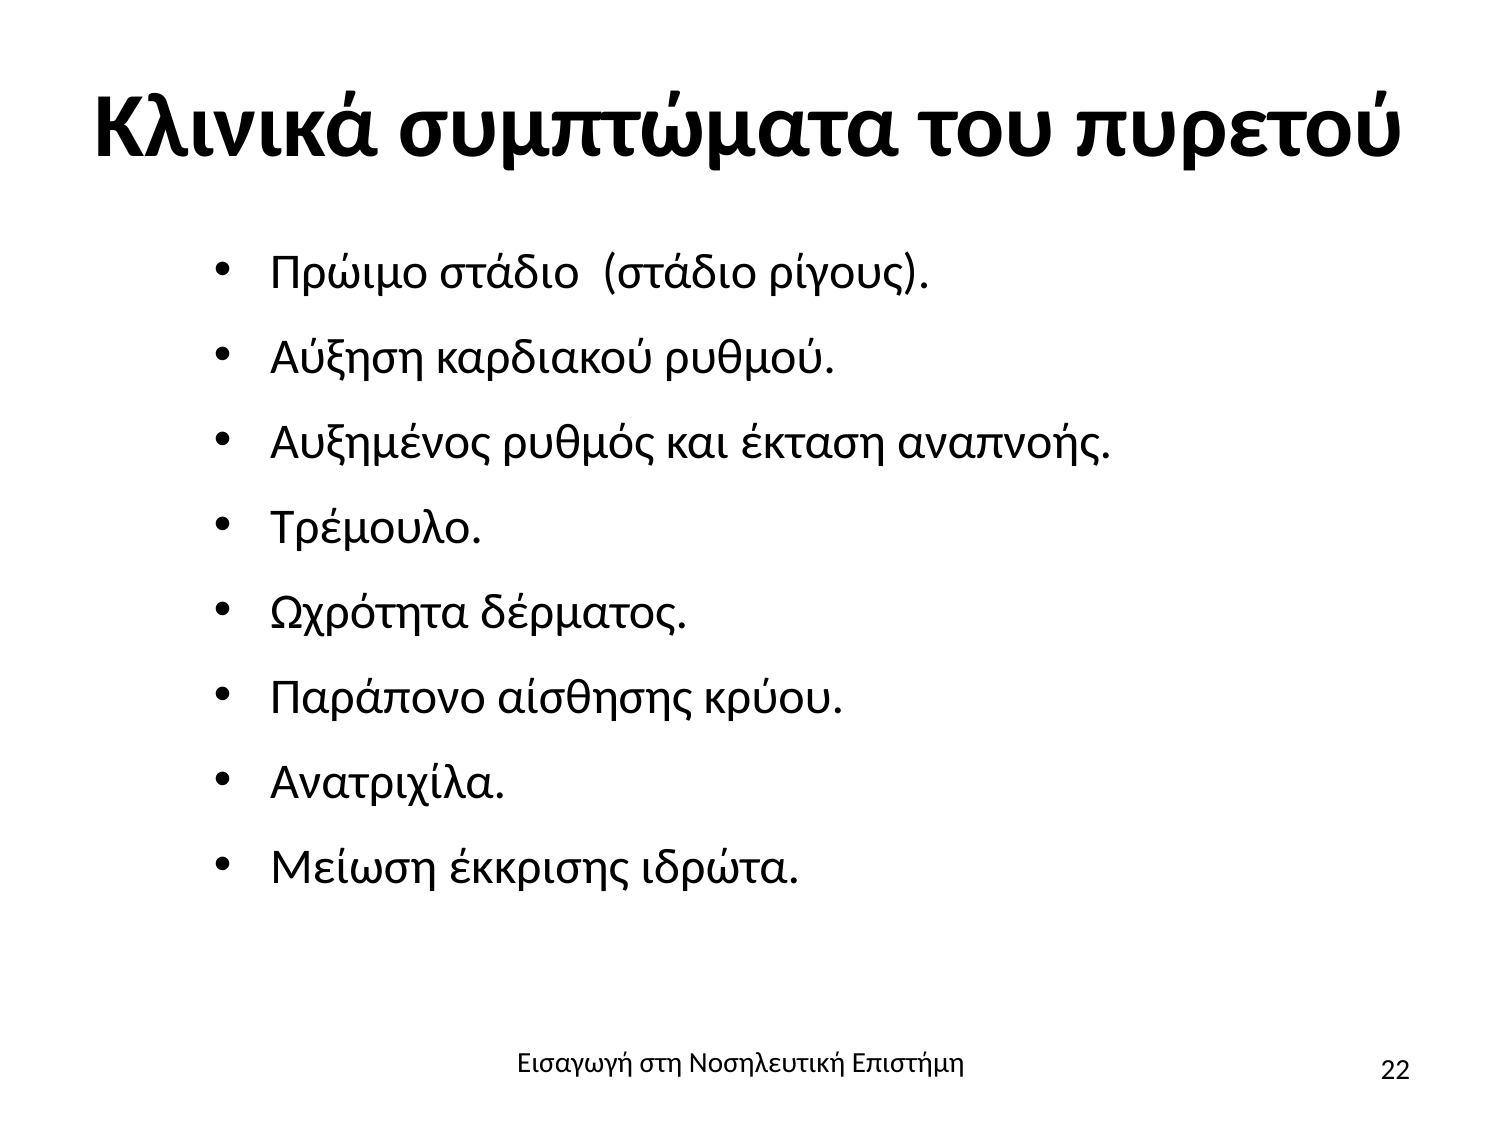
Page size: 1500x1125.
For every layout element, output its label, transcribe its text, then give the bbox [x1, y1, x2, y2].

list Πρώιμο στάδιο (στάδιο ρίγους). Αύξηση καρδιακού ρυθμού. Αυξημένος ρυθμός και έκταση αναπνοής. Τρέμουλο. Ωχρότητα δέρματος. Παράπονο αίσθησης κρύου. Ανατριχίλα. Μείωση έκκρισης ιδρώτα. [198, 230, 1250, 617]
text_box Εισαγωγή στη Νοσηλευτική Επιστήμη [392, 1035, 1091, 1119]
text_box 22 [1074, 1042, 1425, 1103]
title Κλινικά συμπτώματα του πυρετού [75, 42, 1425, 198]
